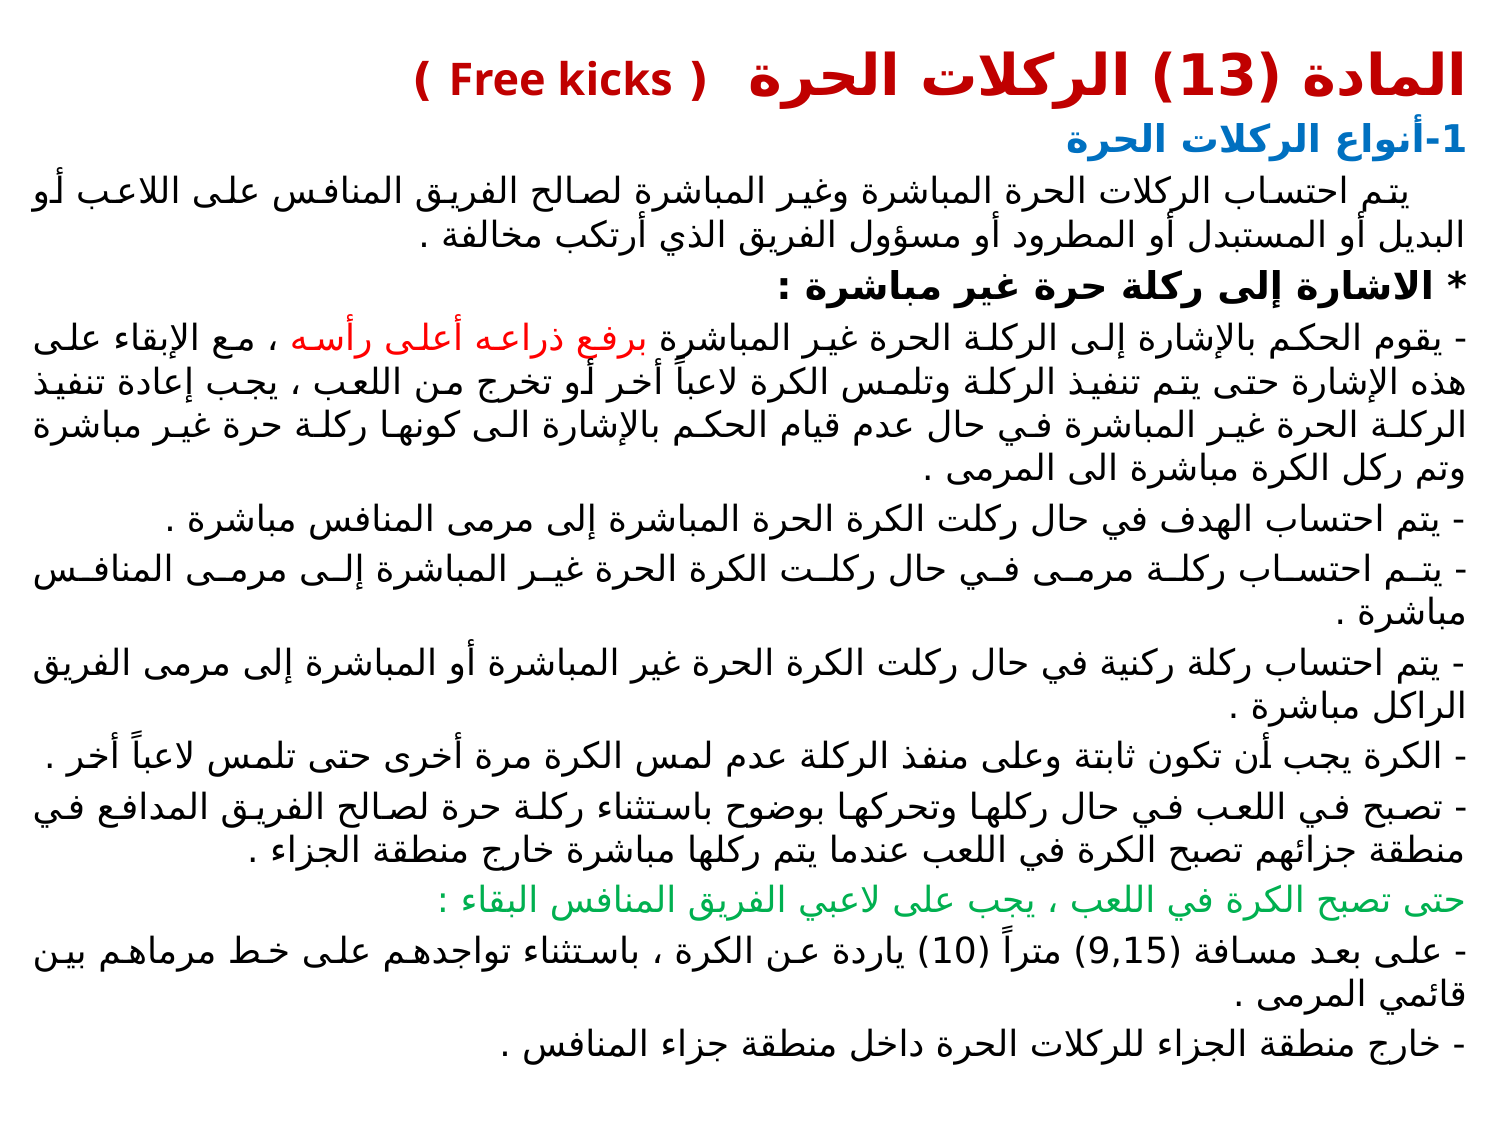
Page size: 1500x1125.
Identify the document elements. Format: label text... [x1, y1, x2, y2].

list المادة (13) الركلات الحرة ( Free kicks ) 1-أنواع الركلات الحرة يتم احتساب الركلات الحرة المباشرة وغير المباشرة لصالح الفريق المنافس على اللاعب أو البديل أو المستبدل أو المطرود أو مسؤول الفريق الذي أرتكب مخالفة . * الاشارة إلى ركلة حرة غير مباشرة : - يقوم الحكم بالإشارة إلى الركلة الحرة غير المباشرة برفع ذراعه أعلى رأسه ، مع الإبقاء على هذه الإشارة حتى يتم تنفيذ الركلة وتلمس الكرة لاعباً أخر أو تخرج من اللعب ، يجب إعادة تنفيذ الركلة الحرة غير المباشرة في حال عدم قيام الحكم بالإشارة الى كونها ركلة حرة غير مباشرة وتم ركل الكرة مباشرة الى المرمى . - يتم احتساب الهدف في حال ركلت الكرة الحرة المباشرة إلى مرمى المنافس مباشرة . - يتم احتساب ركلة مرمى في حال ركلت الكرة الحرة غير المباشرة إلى مرمى المنافس مباشرة . - يتم احتساب ركلة ركنية في حال ركلت الكرة الحرة غير المباشرة أو المباشرة إلى مرمى الفريق الراكل مباشرة . - الكرة يجب أن تكون ثابتة وعلى منفذ الركلة عدم لمس الكرة مرة أخرى حتى تلمس لاعباً أخر . - تصبح في اللعب في حال ركلها وتحركها بوضوح باستثناء ركلة حرة لصالح الفريق المدافع في منطقة جزائهم تصبح الكرة في اللعب عندما يتم ركلها مباشرة خارج منطقة الجزاء . حتى تصبح الكرة في اللعب ، يجب على لاعبي الفريق المنافس البقاء : - على بعد مسافة (9,15) متراً (10) ياردة عن الكرة ، باستثناء تواجدهم على خط مرماهم بين قائمي المرمى . - خارج منطقة الجزاء للركلات الحرة داخل منطقة جزاء المنافس . [17, 30, 1483, 1106]
